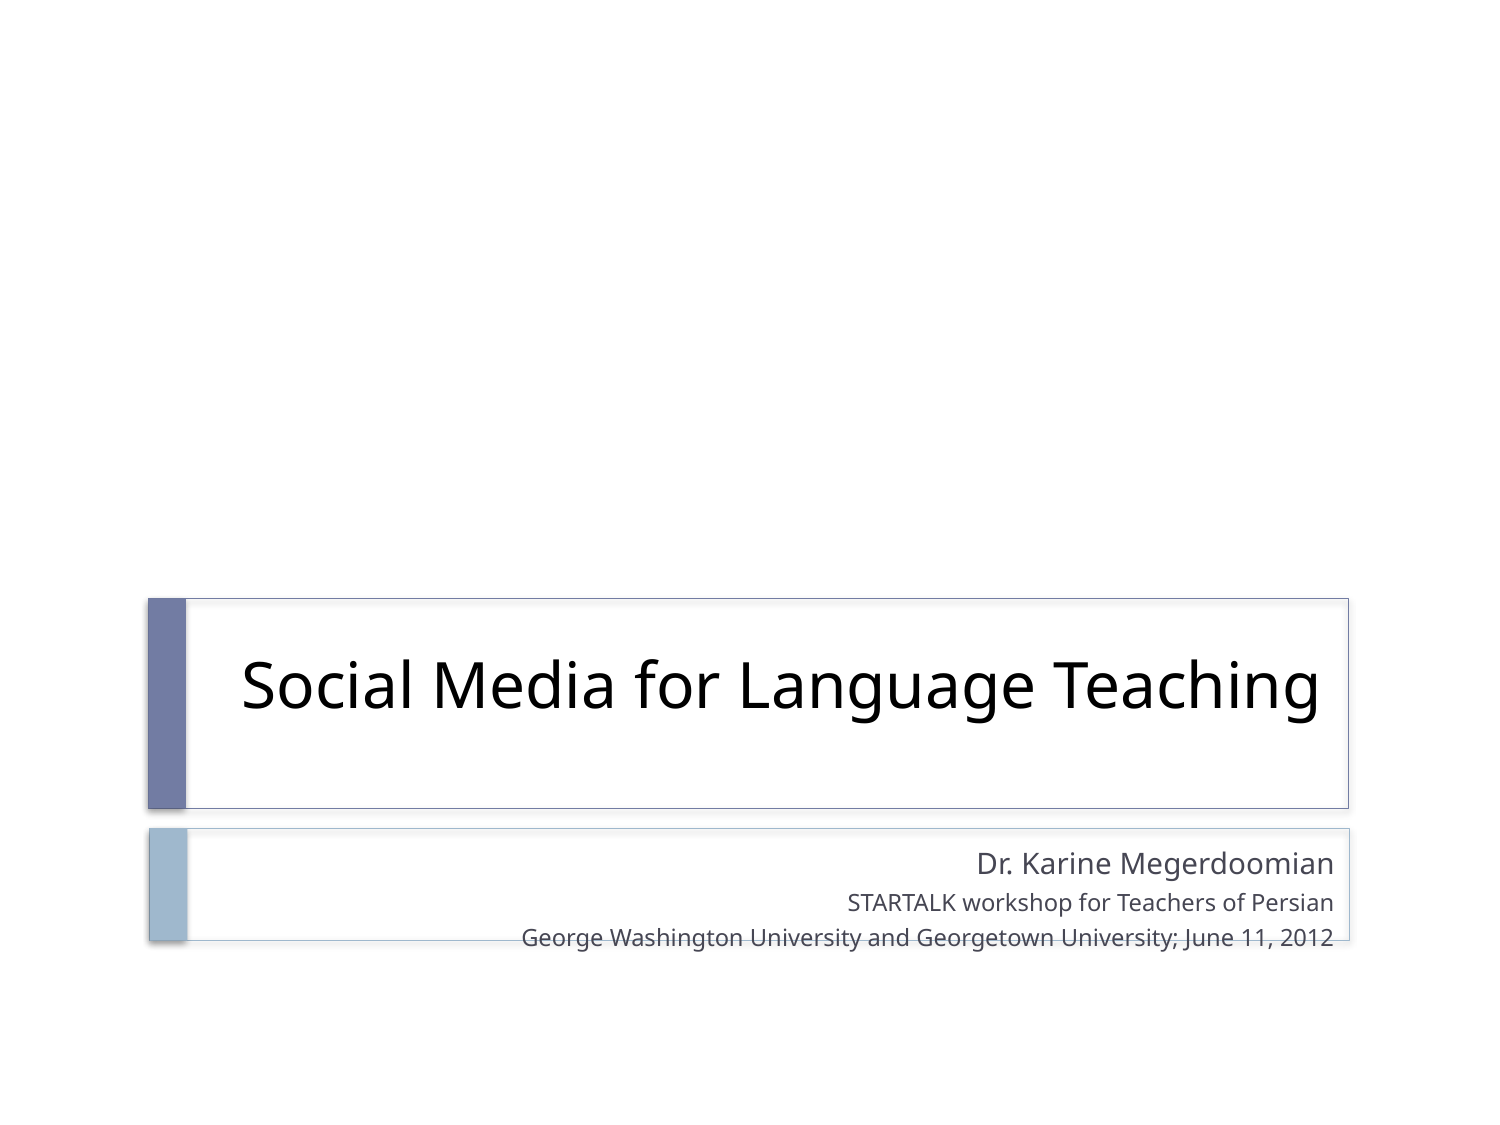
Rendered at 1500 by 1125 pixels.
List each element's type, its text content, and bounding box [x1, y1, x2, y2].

subtitle Dr. Karine Megerdoomian STARTALK workshop for Teachers of Persian George Washington University and Georgetown University; June 11, 2012 [200, 837, 1350, 960]
title Social Media for Language Teaching [200, 637, 1338, 800]
